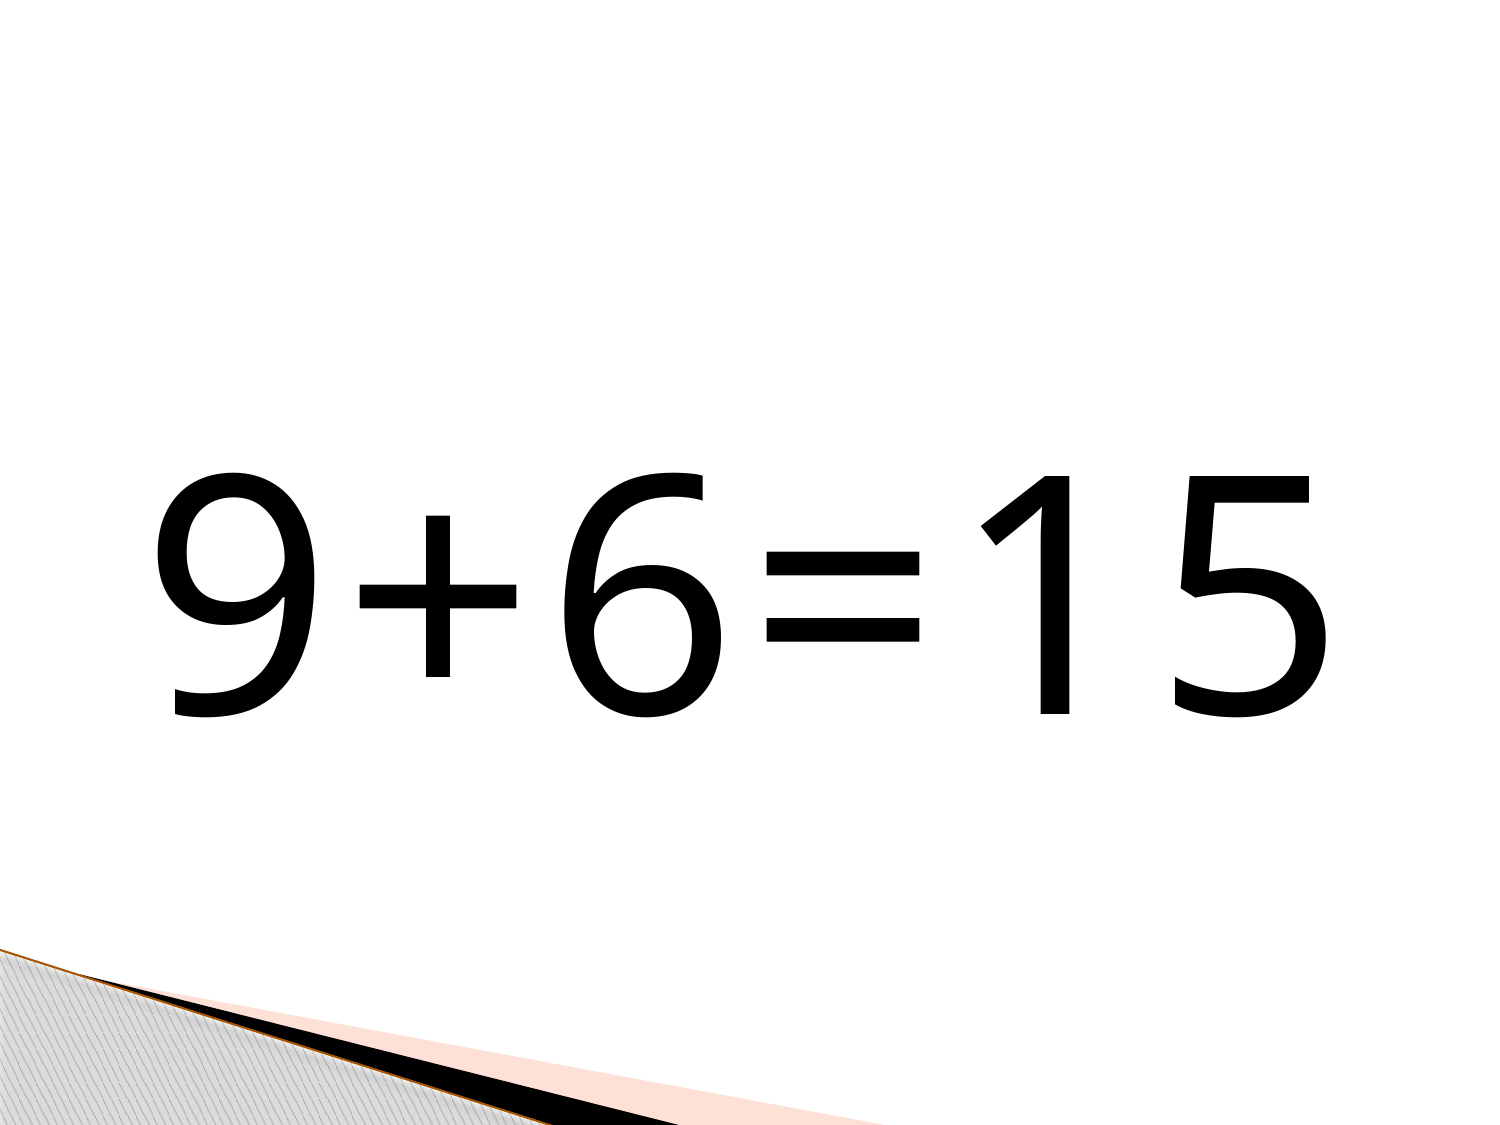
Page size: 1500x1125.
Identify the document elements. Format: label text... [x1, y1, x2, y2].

text_box 9+6=15 [87, 274, 1400, 789]
